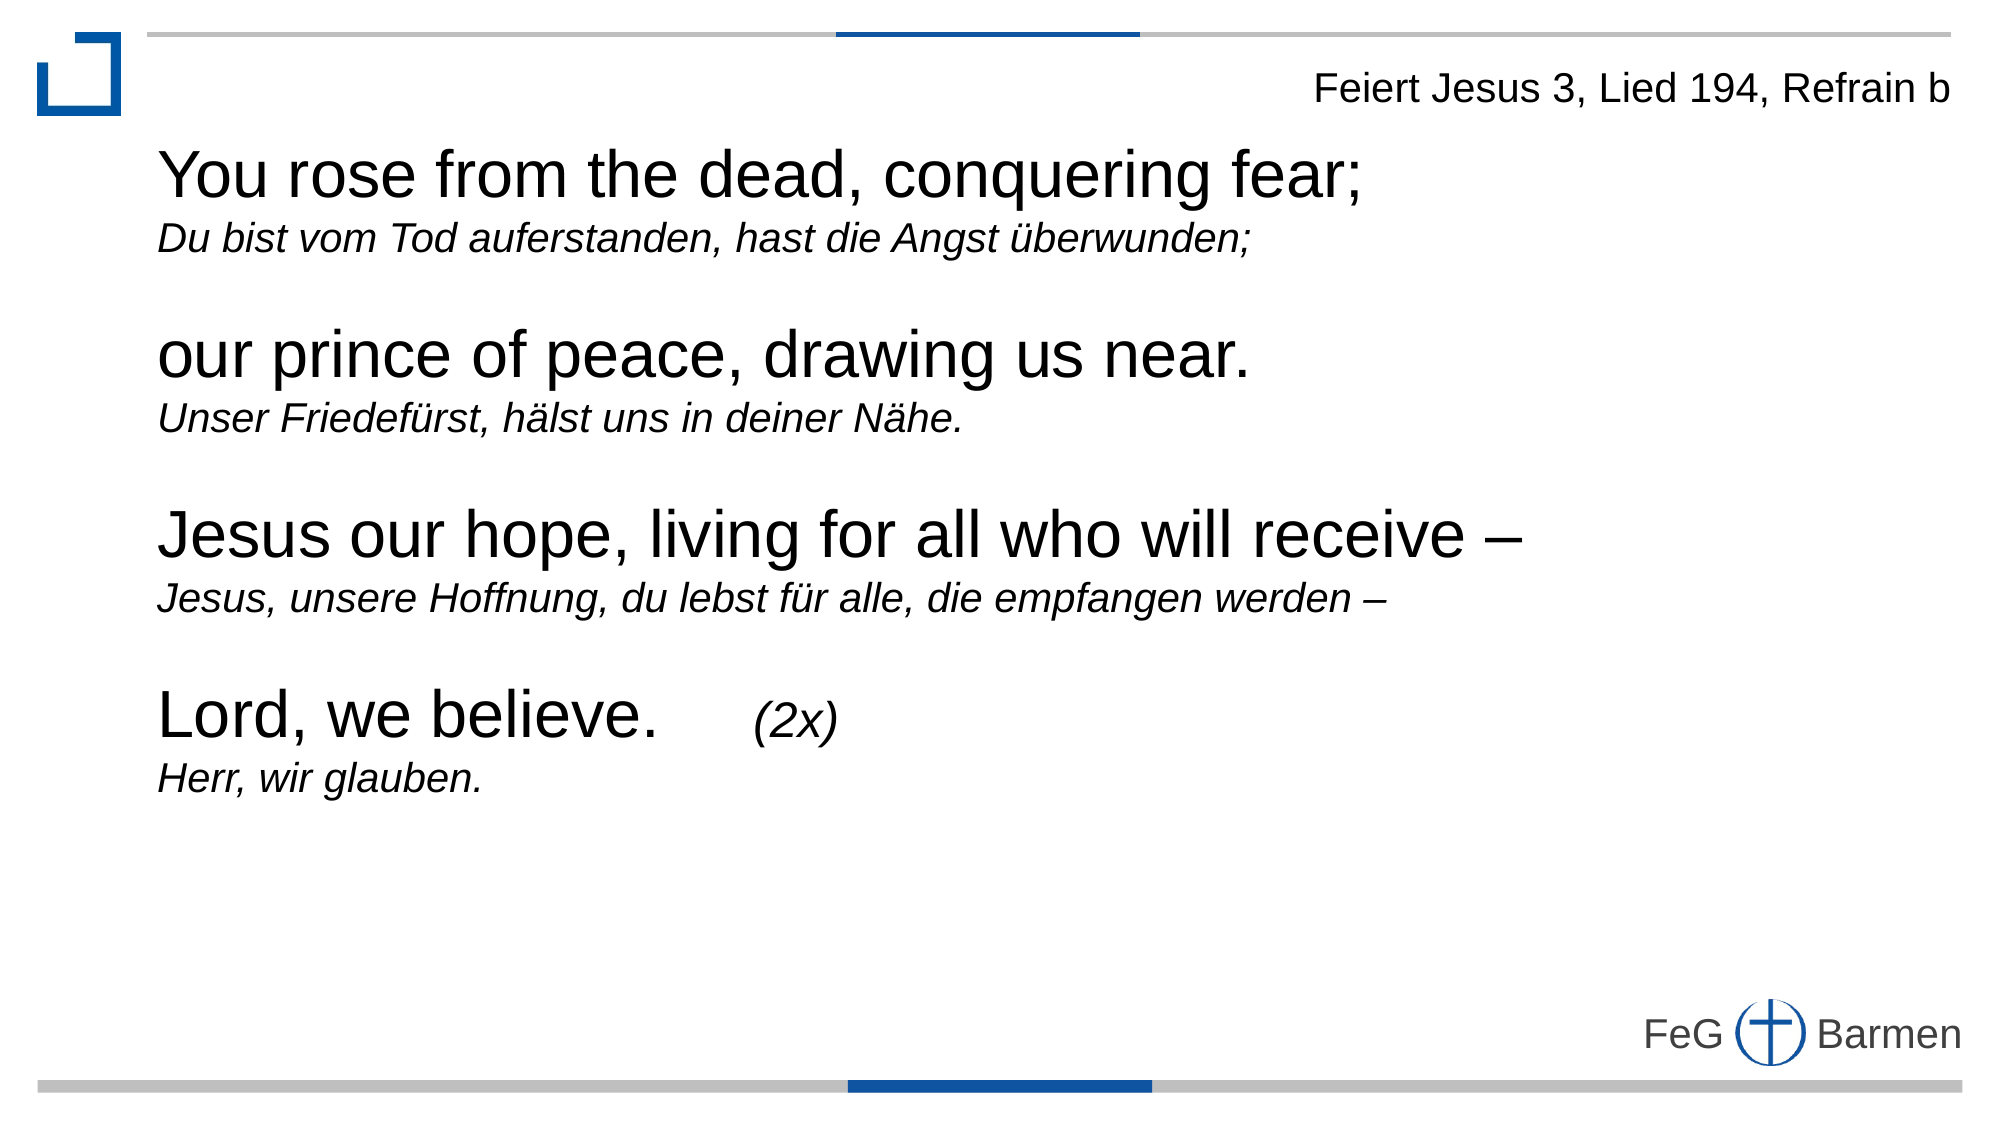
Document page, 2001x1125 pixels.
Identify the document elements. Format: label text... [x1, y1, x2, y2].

picture [1735, 999, 1806, 1066]
text_box Feiert Jesus 3, Lied 194, Refrain b [146, 53, 1952, 112]
text_box You rose from the dead, conquering fear; Du bist vom Tod auferstanden, hast die Angst überwunden; our prince of peace, drawing us near. Unser Friedefürst, hälst uns in deiner Nähe. Jesus our hope, living for all who will receive – Jesus, unsere Hoffnung, du lebst für alle, die empfangen werden – Lord, we believe. (2x) Herr, wir glauben. [142, 123, 1947, 809]
picture [37, 32, 121, 116]
